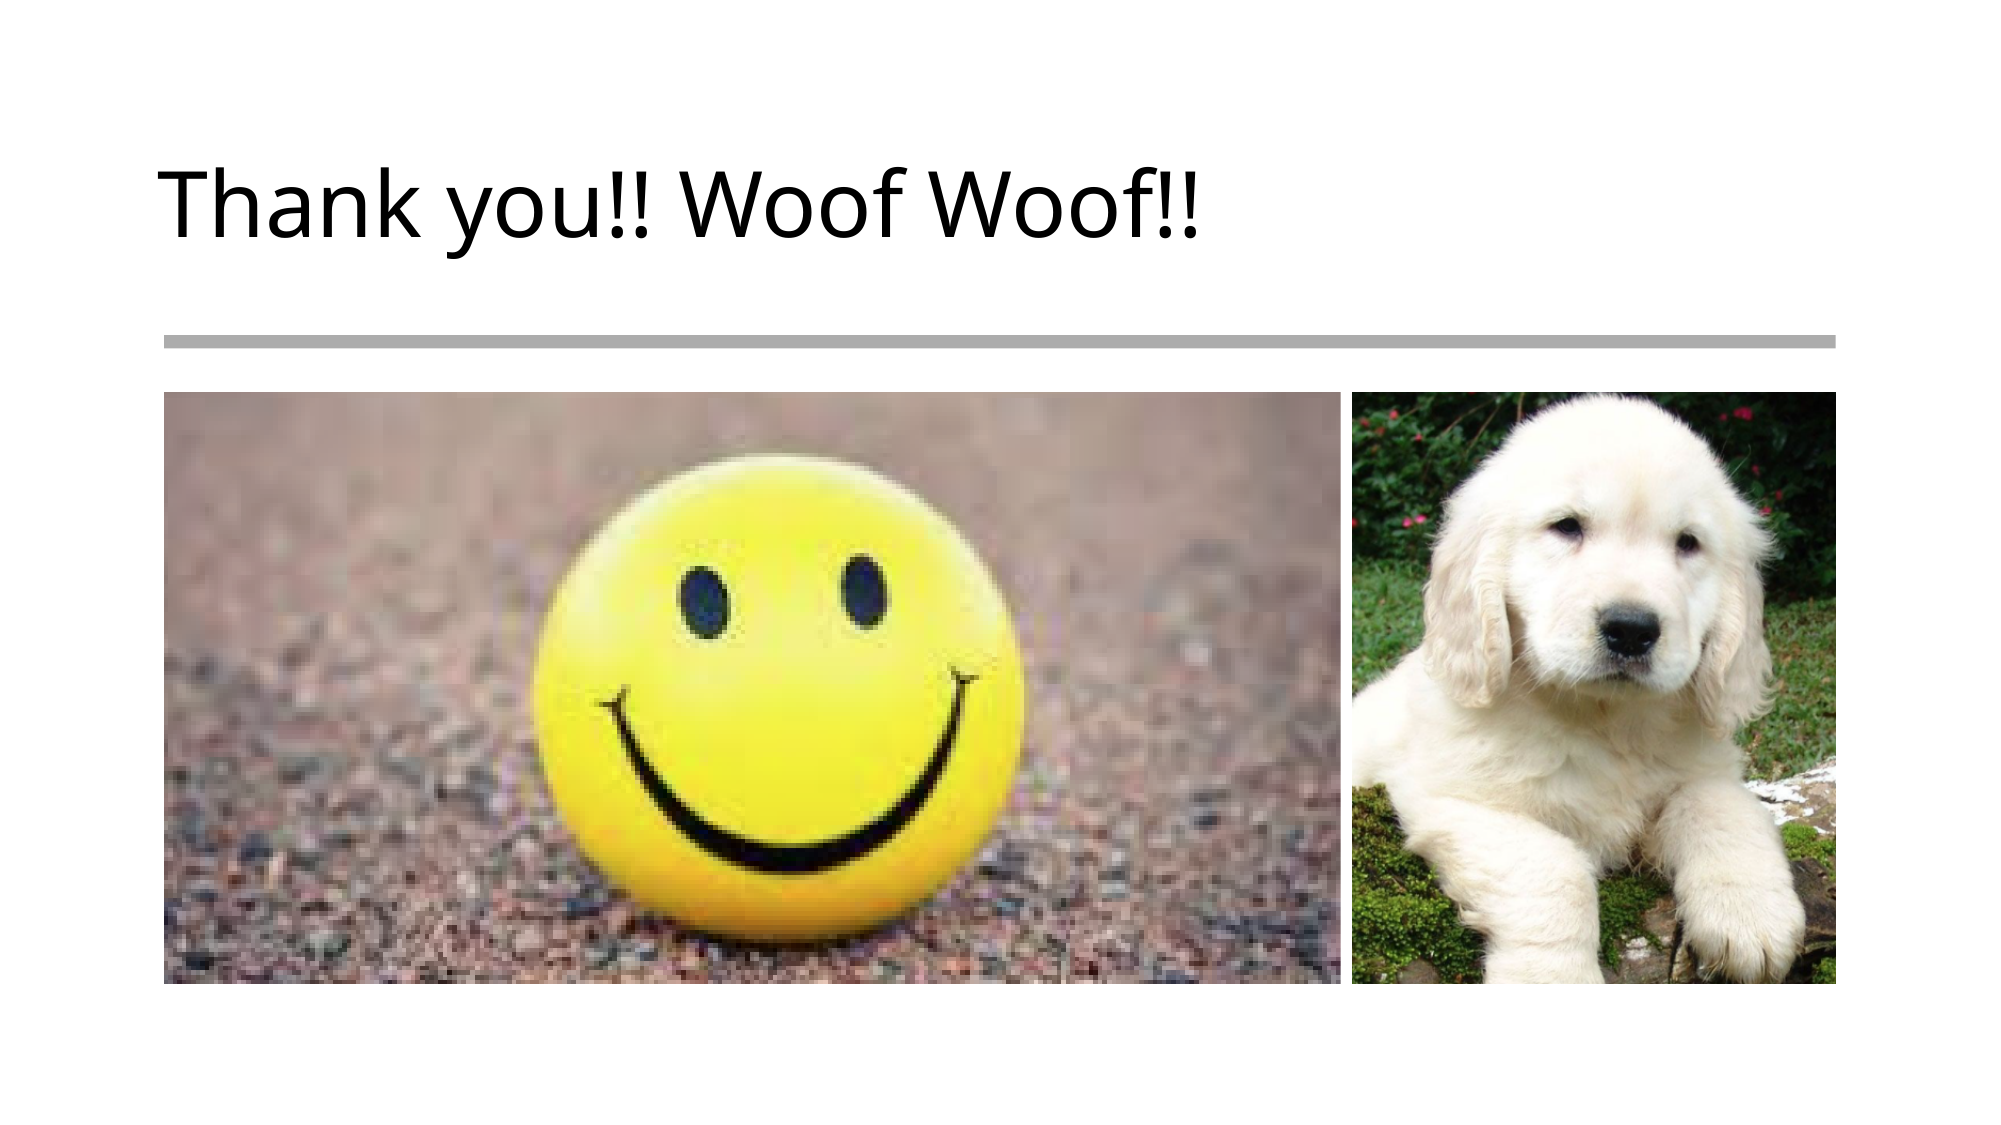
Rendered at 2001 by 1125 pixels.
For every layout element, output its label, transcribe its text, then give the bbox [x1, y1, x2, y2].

title Thank you!! Woof Woof!! [142, 99, 1858, 317]
picture [164, 392, 1341, 984]
text_box [163, 334, 1837, 349]
picture [1352, 392, 1836, 984]
